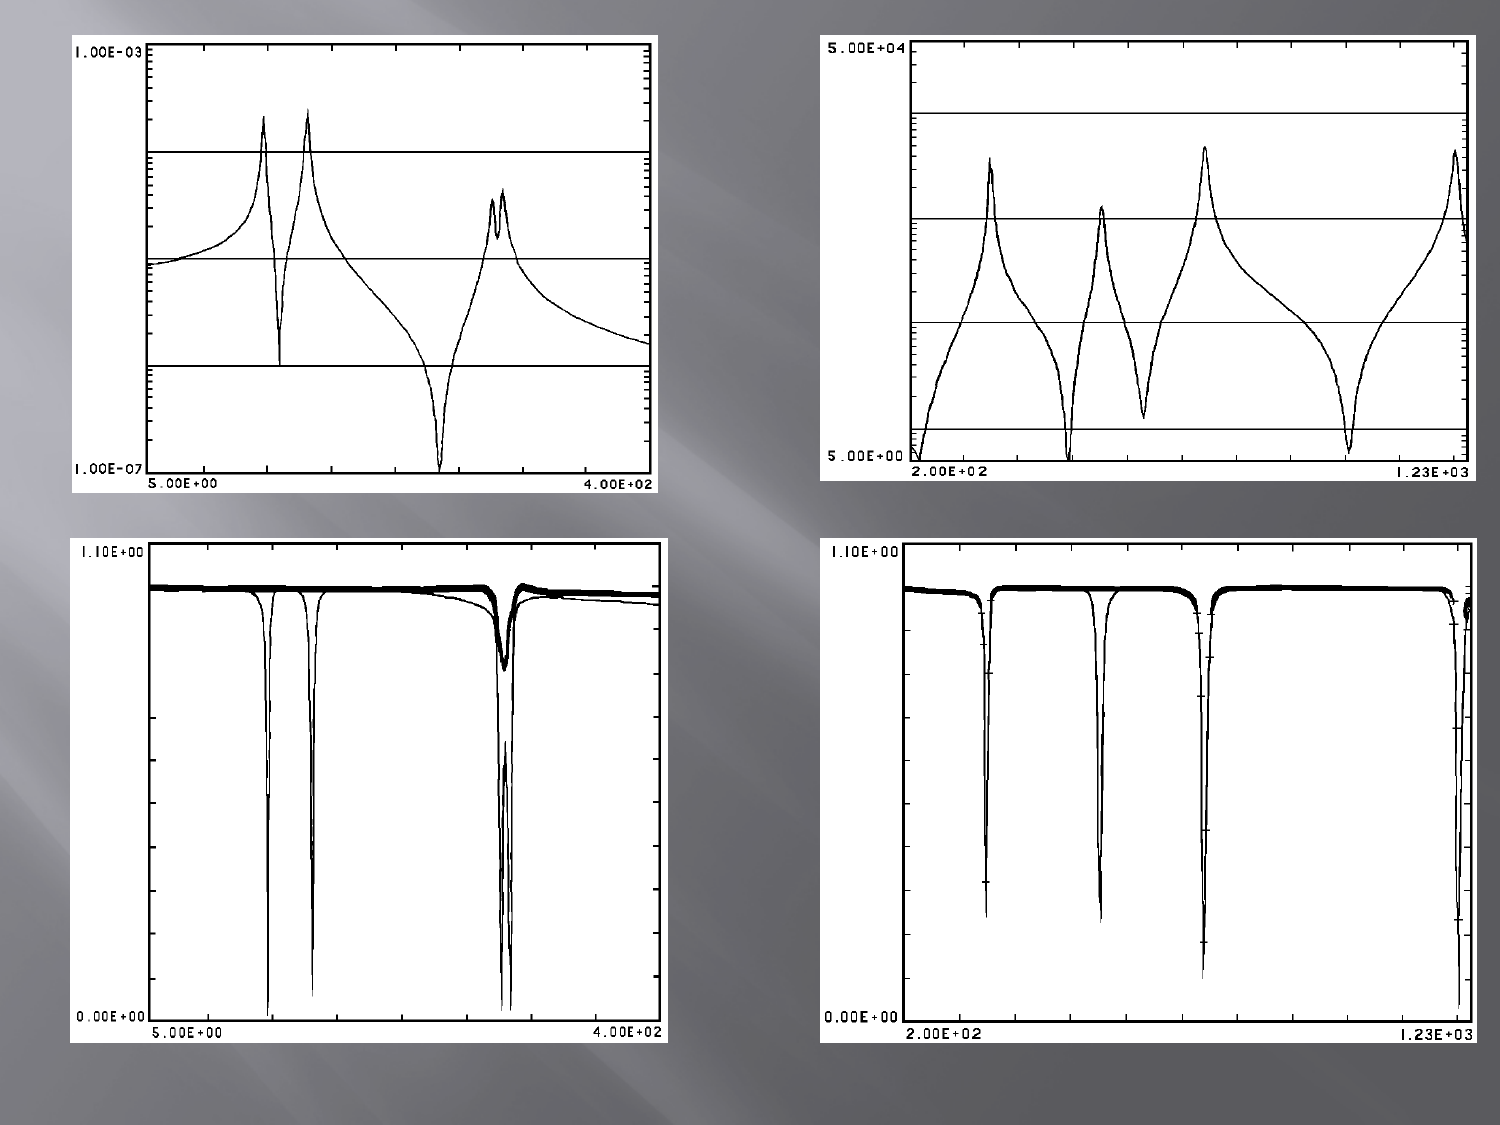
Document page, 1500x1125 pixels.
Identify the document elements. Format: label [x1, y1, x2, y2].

picture [72, 34, 659, 493]
picture [820, 34, 1476, 481]
picture [70, 538, 669, 1044]
picture [820, 538, 1477, 1044]
